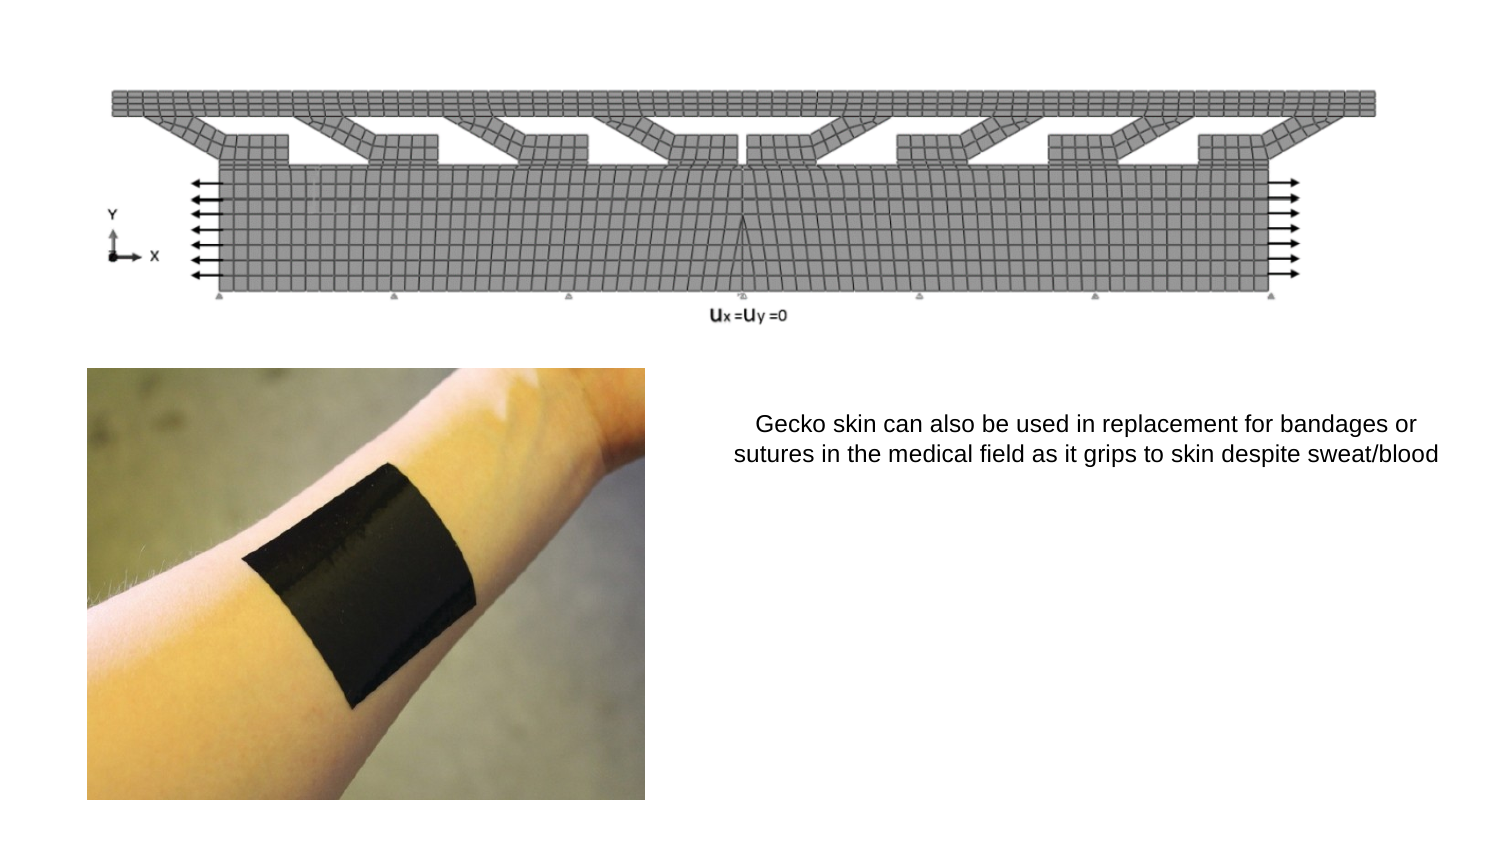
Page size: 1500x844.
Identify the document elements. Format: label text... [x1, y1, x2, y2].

title Gecko skin can also be used in replacement for bandages or sutures in the medical field as it grips to skin despite sweat/blood [717, 393, 1457, 488]
picture [54, 28, 1416, 800]
